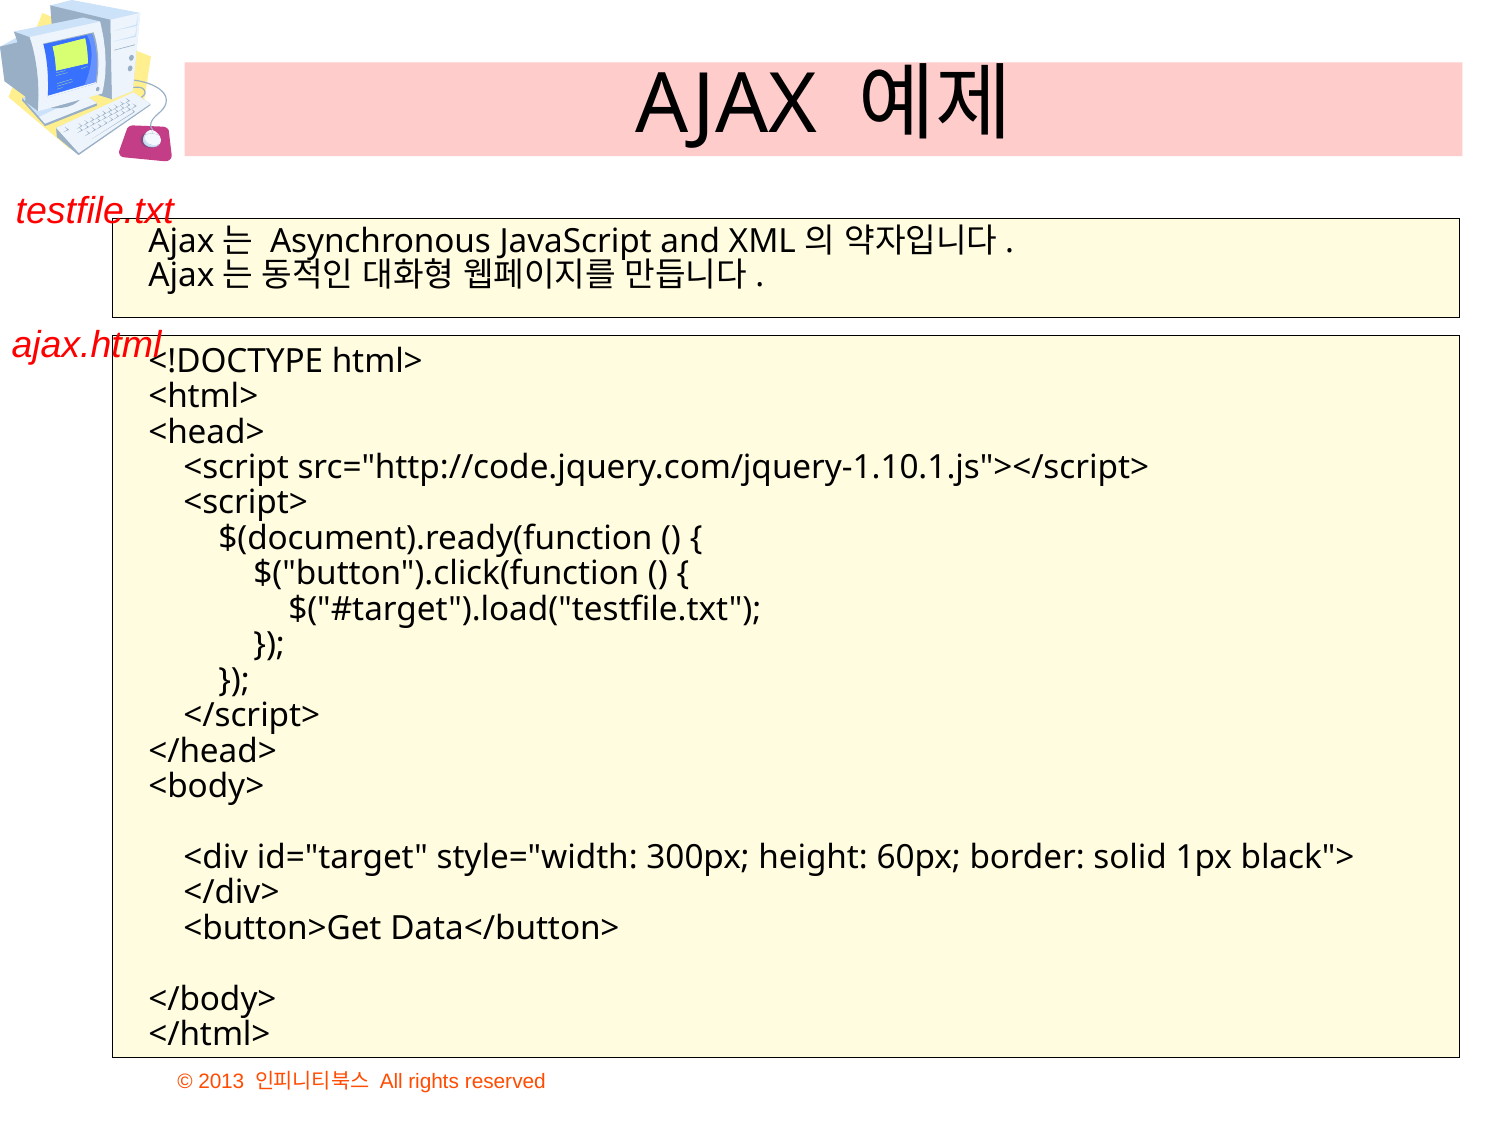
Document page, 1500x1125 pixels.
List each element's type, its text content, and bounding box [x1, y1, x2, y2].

title AJAX 예제 [184, 62, 1463, 157]
text_box Ajax는 Asynchronous JavaScript and XML의 약자입니다. Ajax는 동적인 대화형 웹페이지를 만듭니다. [112, 218, 1460, 318]
text_box testfile.txt [0, 178, 190, 239]
text_box ajax.html [0, 312, 177, 373]
text_box <!DOCTYPE html> <html> <head> <script src="http://code.jquery.com/jquery-1.10.1.js"></script> <script> $(document).ready(function () { $("button").click(function () { $("#target").load("testfile.txt"); }); }); </script> </head> <body> <div id="target" style="width: 300px; height: 60px; border: solid 1px black"> </div> <button>Get Data</button> </body> </html> [112, 335, 1460, 1058]
